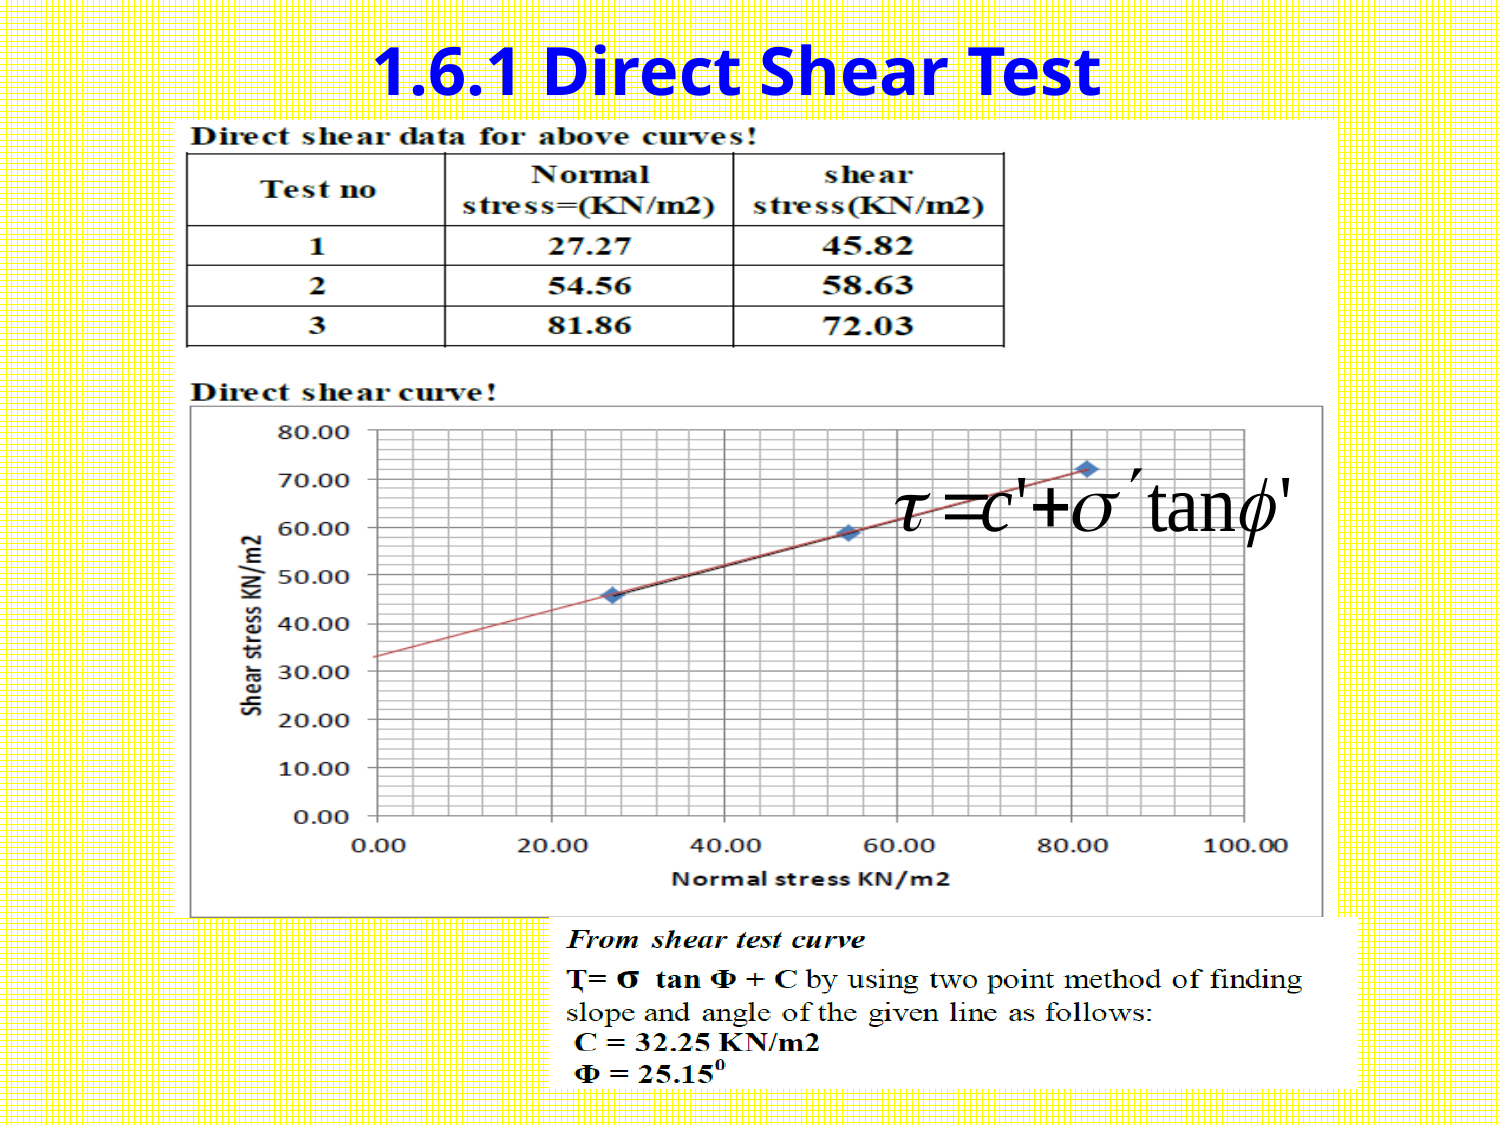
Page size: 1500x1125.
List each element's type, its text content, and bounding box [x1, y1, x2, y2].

title 1.6.1 Direct Shear Test [62, 24, 1413, 113]
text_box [887, 449, 1301, 574]
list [174, 120, 1338, 919]
picture [549, 917, 1359, 1089]
